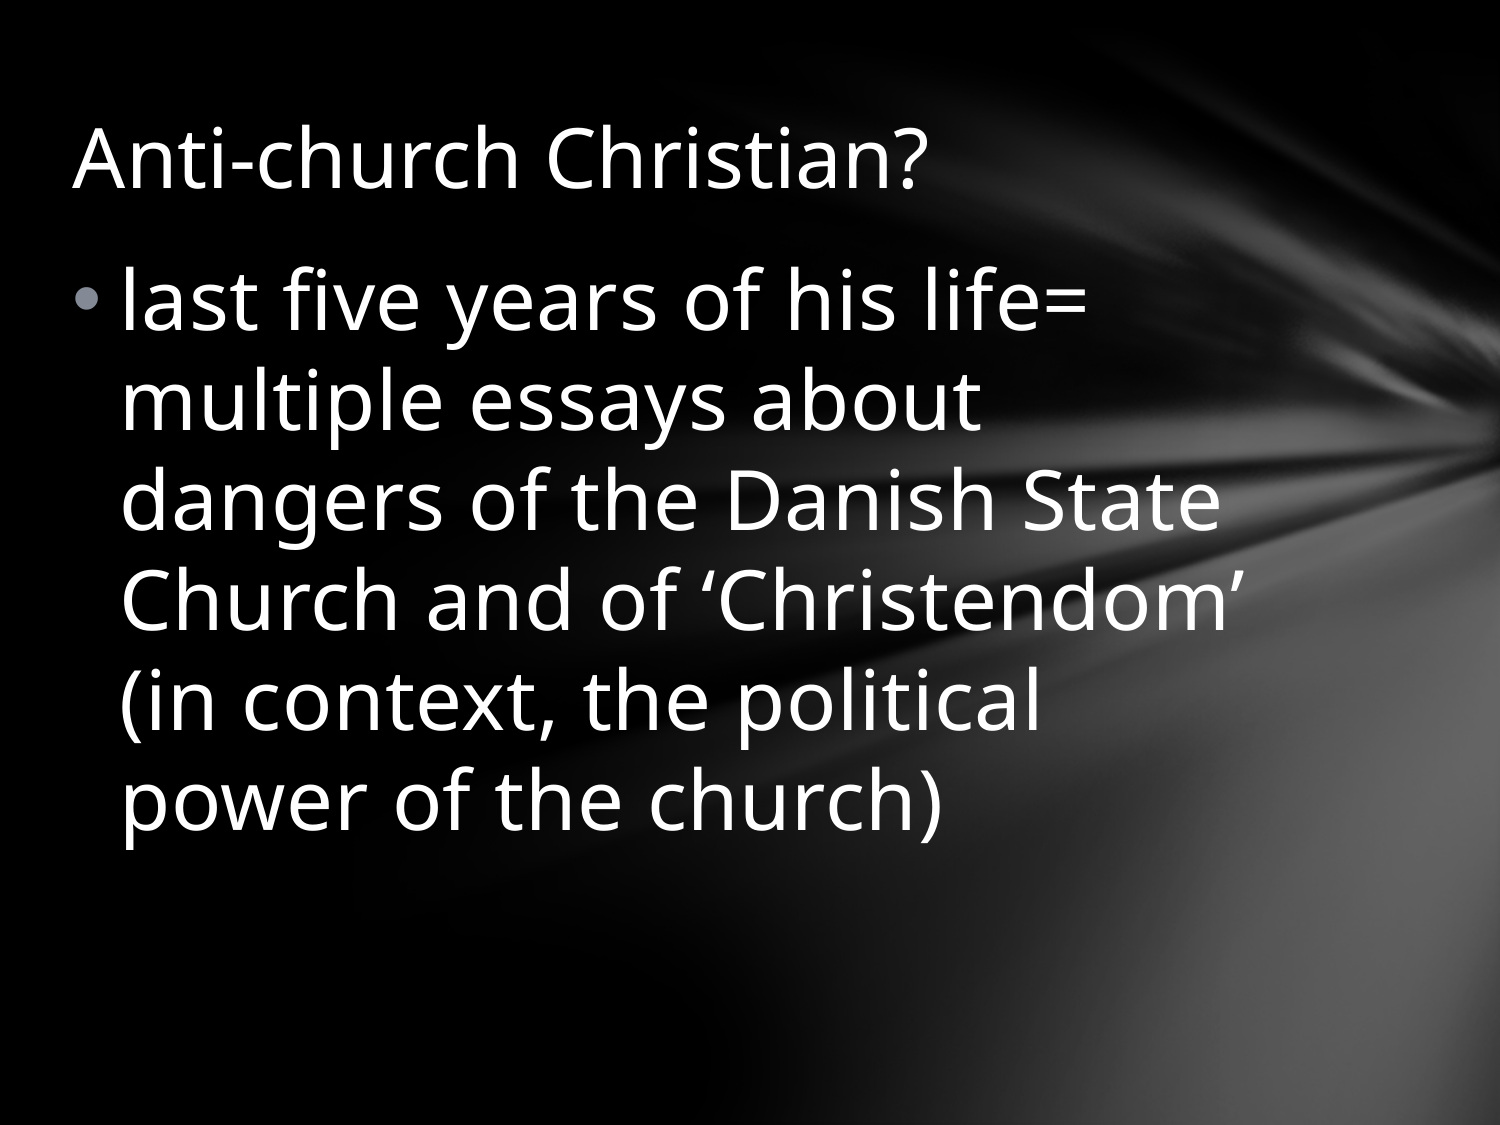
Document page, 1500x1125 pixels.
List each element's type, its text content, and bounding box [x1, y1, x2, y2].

title Anti-church Christian? [57, 37, 1318, 213]
list last five years of his life= multiple essays about dangers of the Danish State Church and of ‘Christendom’ (in context, the political power of the church) [57, 239, 1318, 1015]
